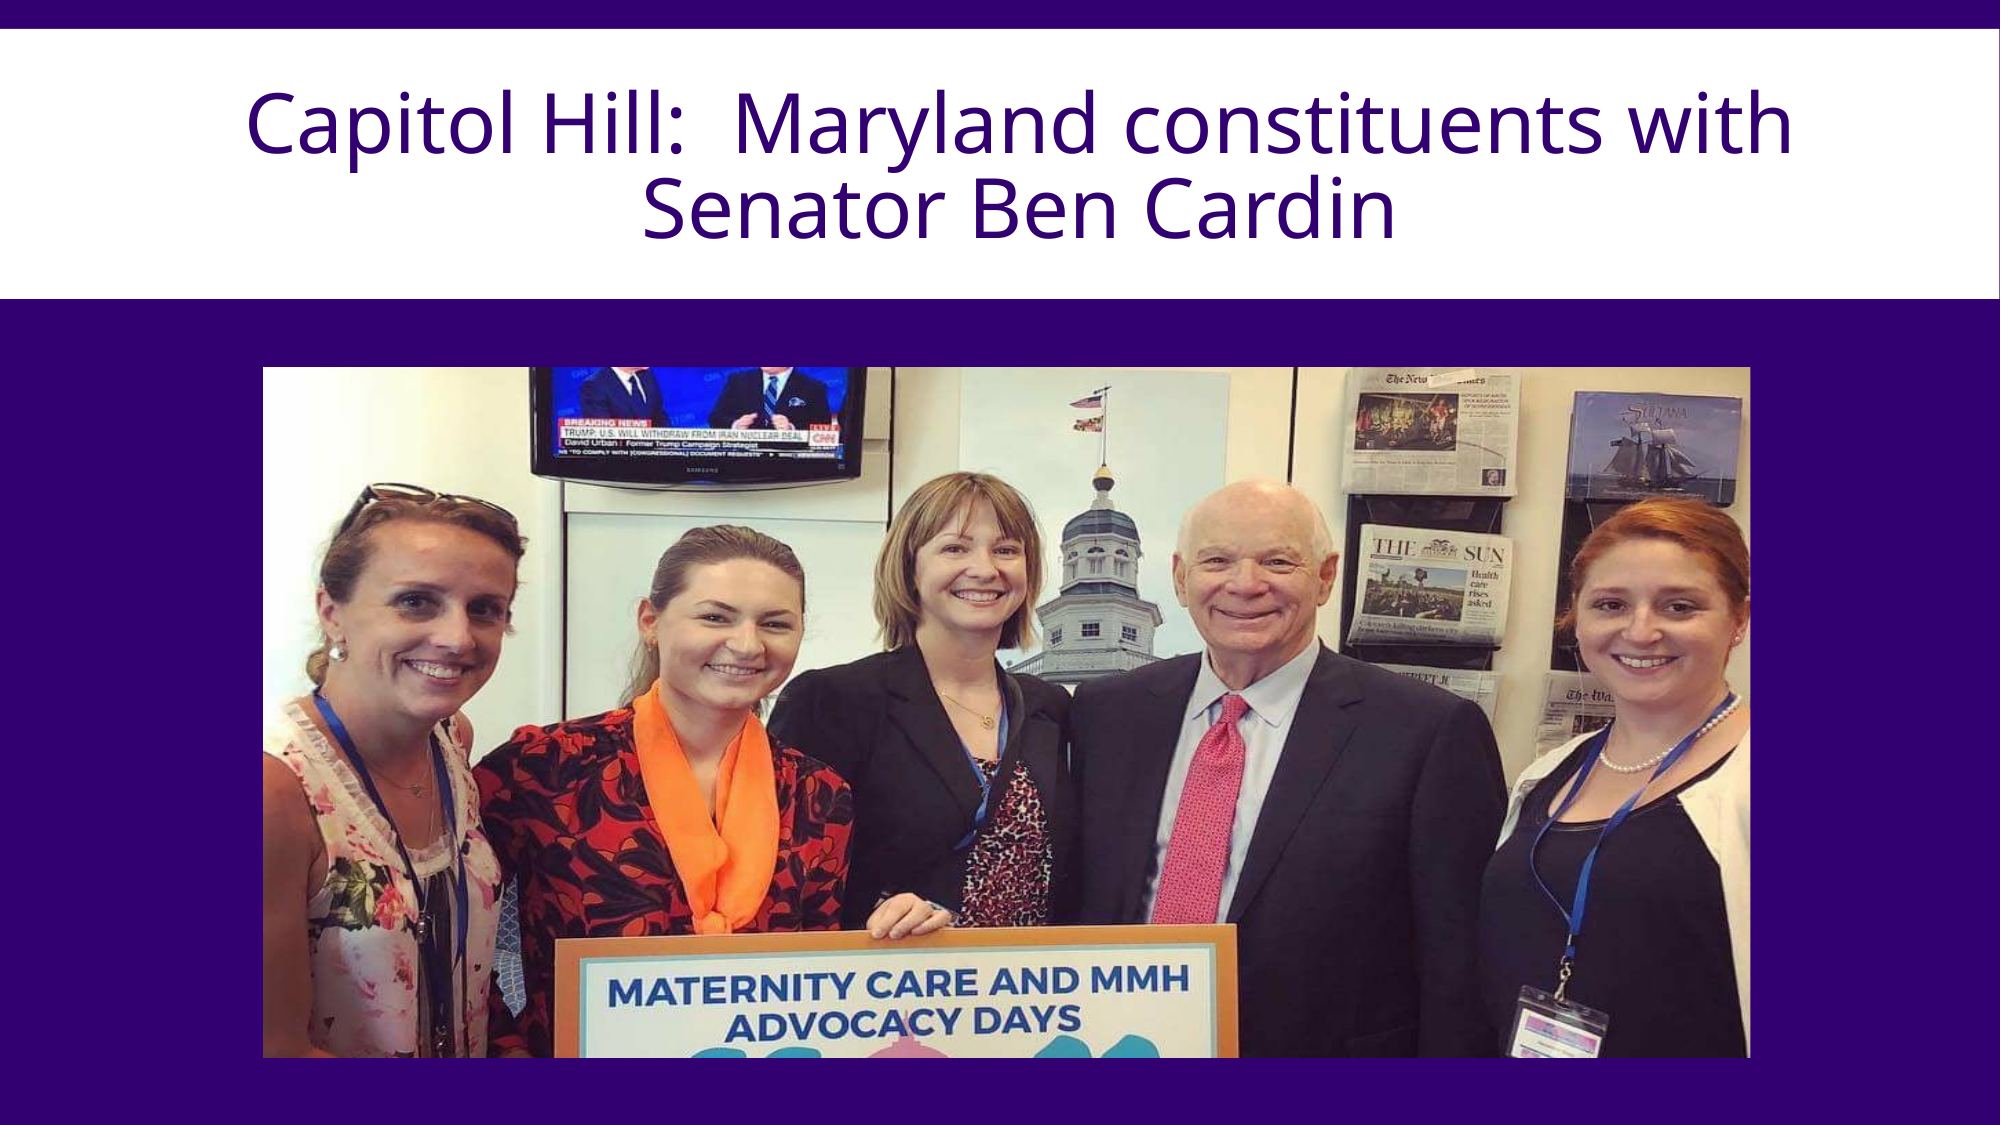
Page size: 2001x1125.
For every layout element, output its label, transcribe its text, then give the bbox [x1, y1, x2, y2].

title Capitol Hill: Maryland constituents with Senator Ben Cardin [201, 46, 1841, 295]
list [262, 367, 1751, 1058]
